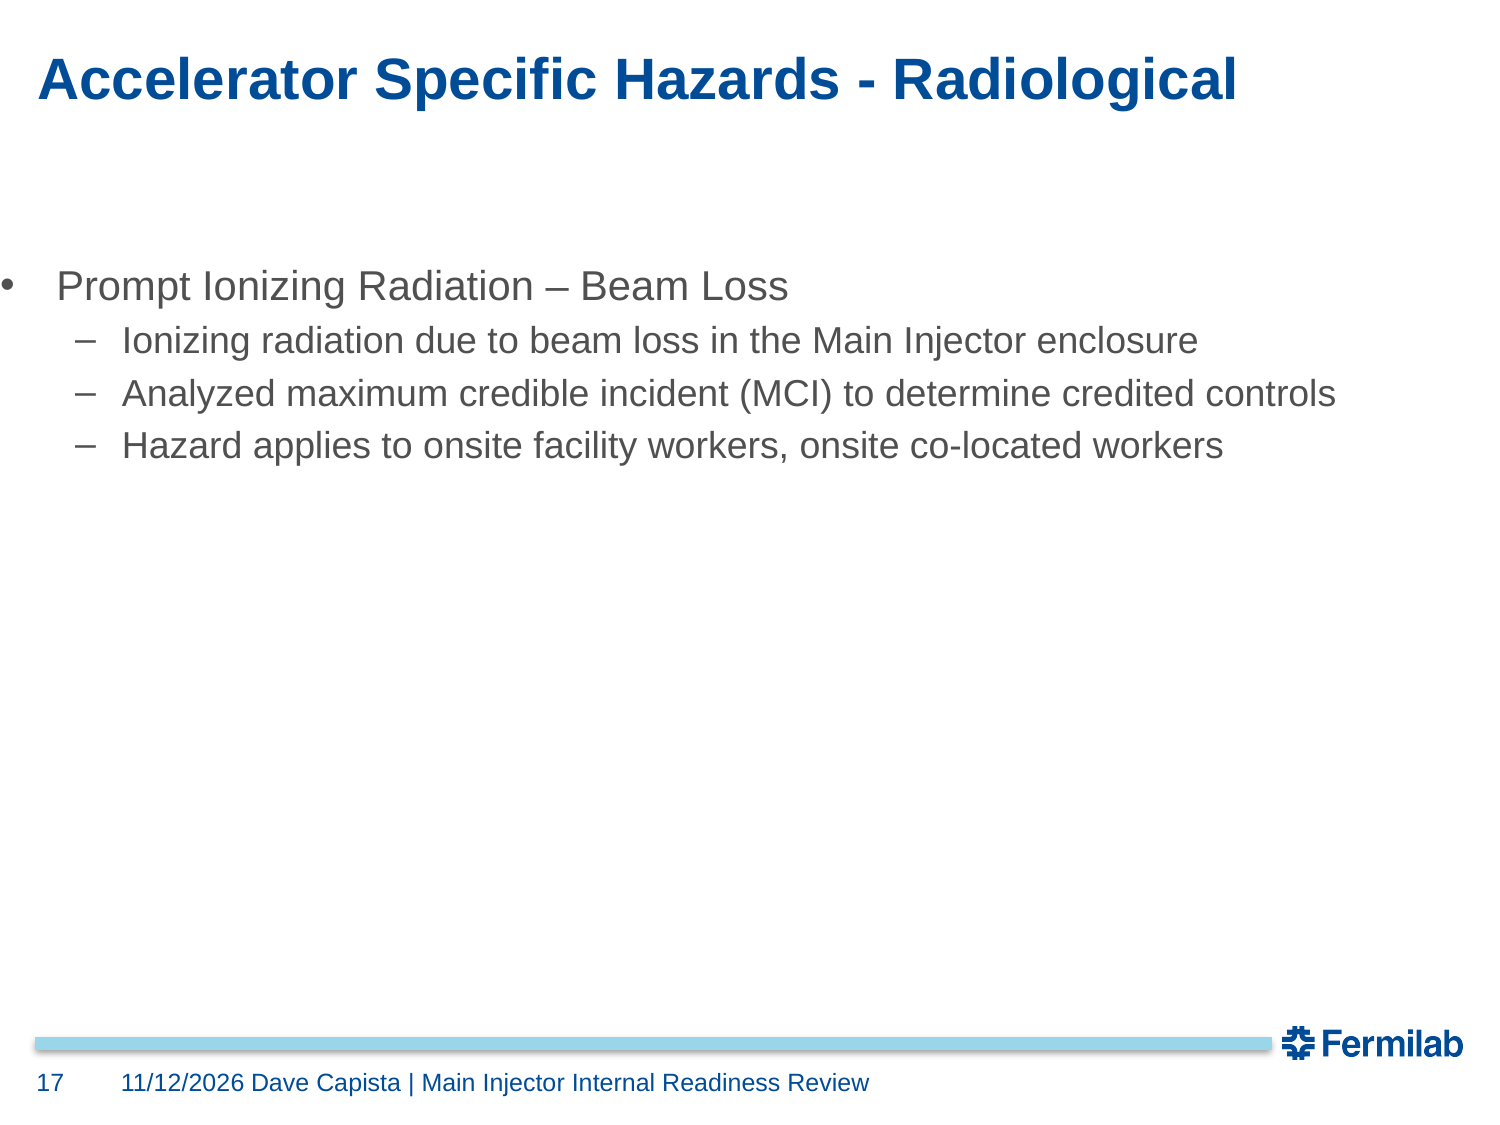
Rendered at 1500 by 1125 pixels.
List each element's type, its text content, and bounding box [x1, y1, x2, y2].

picture [1282, 1026, 1463, 1060]
title Accelerator Specific Hazards - Radiological [37, 41, 1463, 112]
list Prompt Ionizing Radiation – Beam Loss Ionizing radiation due to beam loss in the Main Injector enclosure Analyzed maximum credible incident (MCI) to determine credited controls Hazard applies to onsite facility workers, onsite co-located workers [0, 258, 1423, 662]
slide_number 17 [36, 1066, 105, 1106]
footer Dave Capista | Main Injector Internal Readiness Review [251, 1066, 1279, 1107]
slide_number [120, 1066, 251, 1107]
